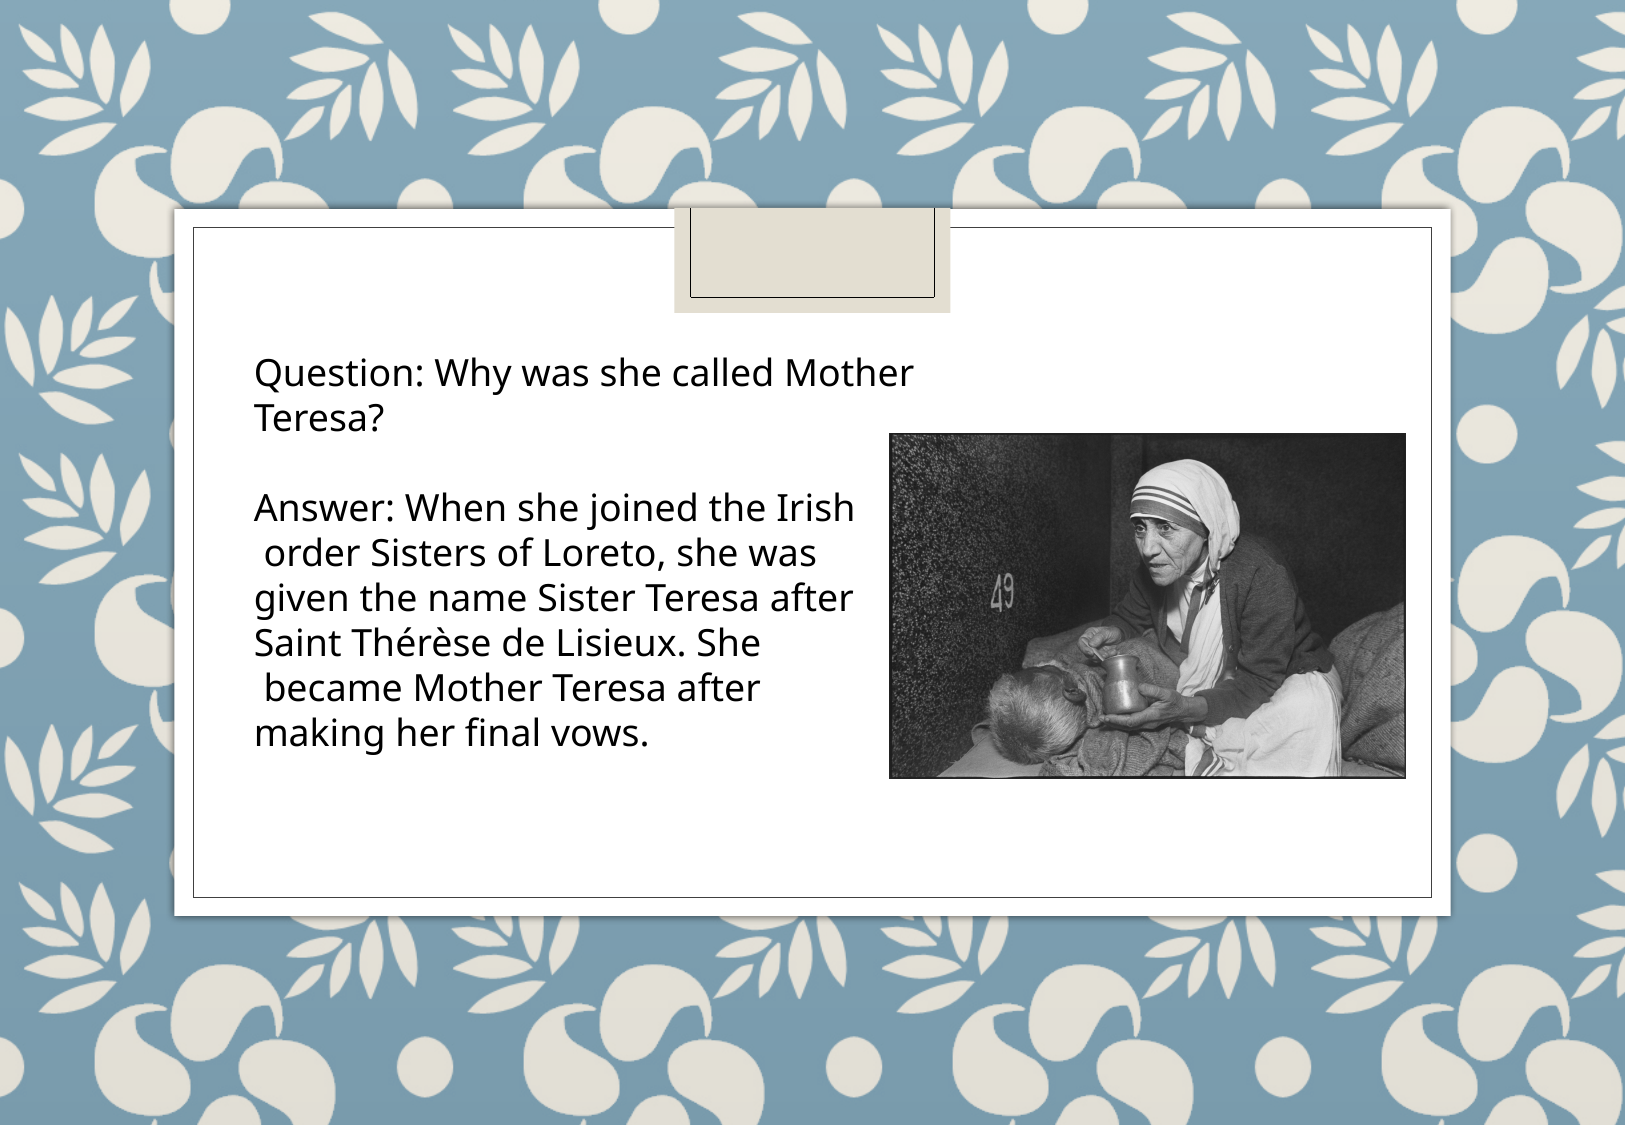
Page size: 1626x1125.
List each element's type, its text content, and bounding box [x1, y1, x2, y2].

picture [889, 433, 1406, 779]
text_box Question: Why was she called Mother Teresa? Answer: When she joined the Irish order Sisters of Loreto, she was given the name Sister Teresa after Saint Thérèse de Lisieux. She became Mother Teresa after making her final vows. [239, 341, 1052, 762]
